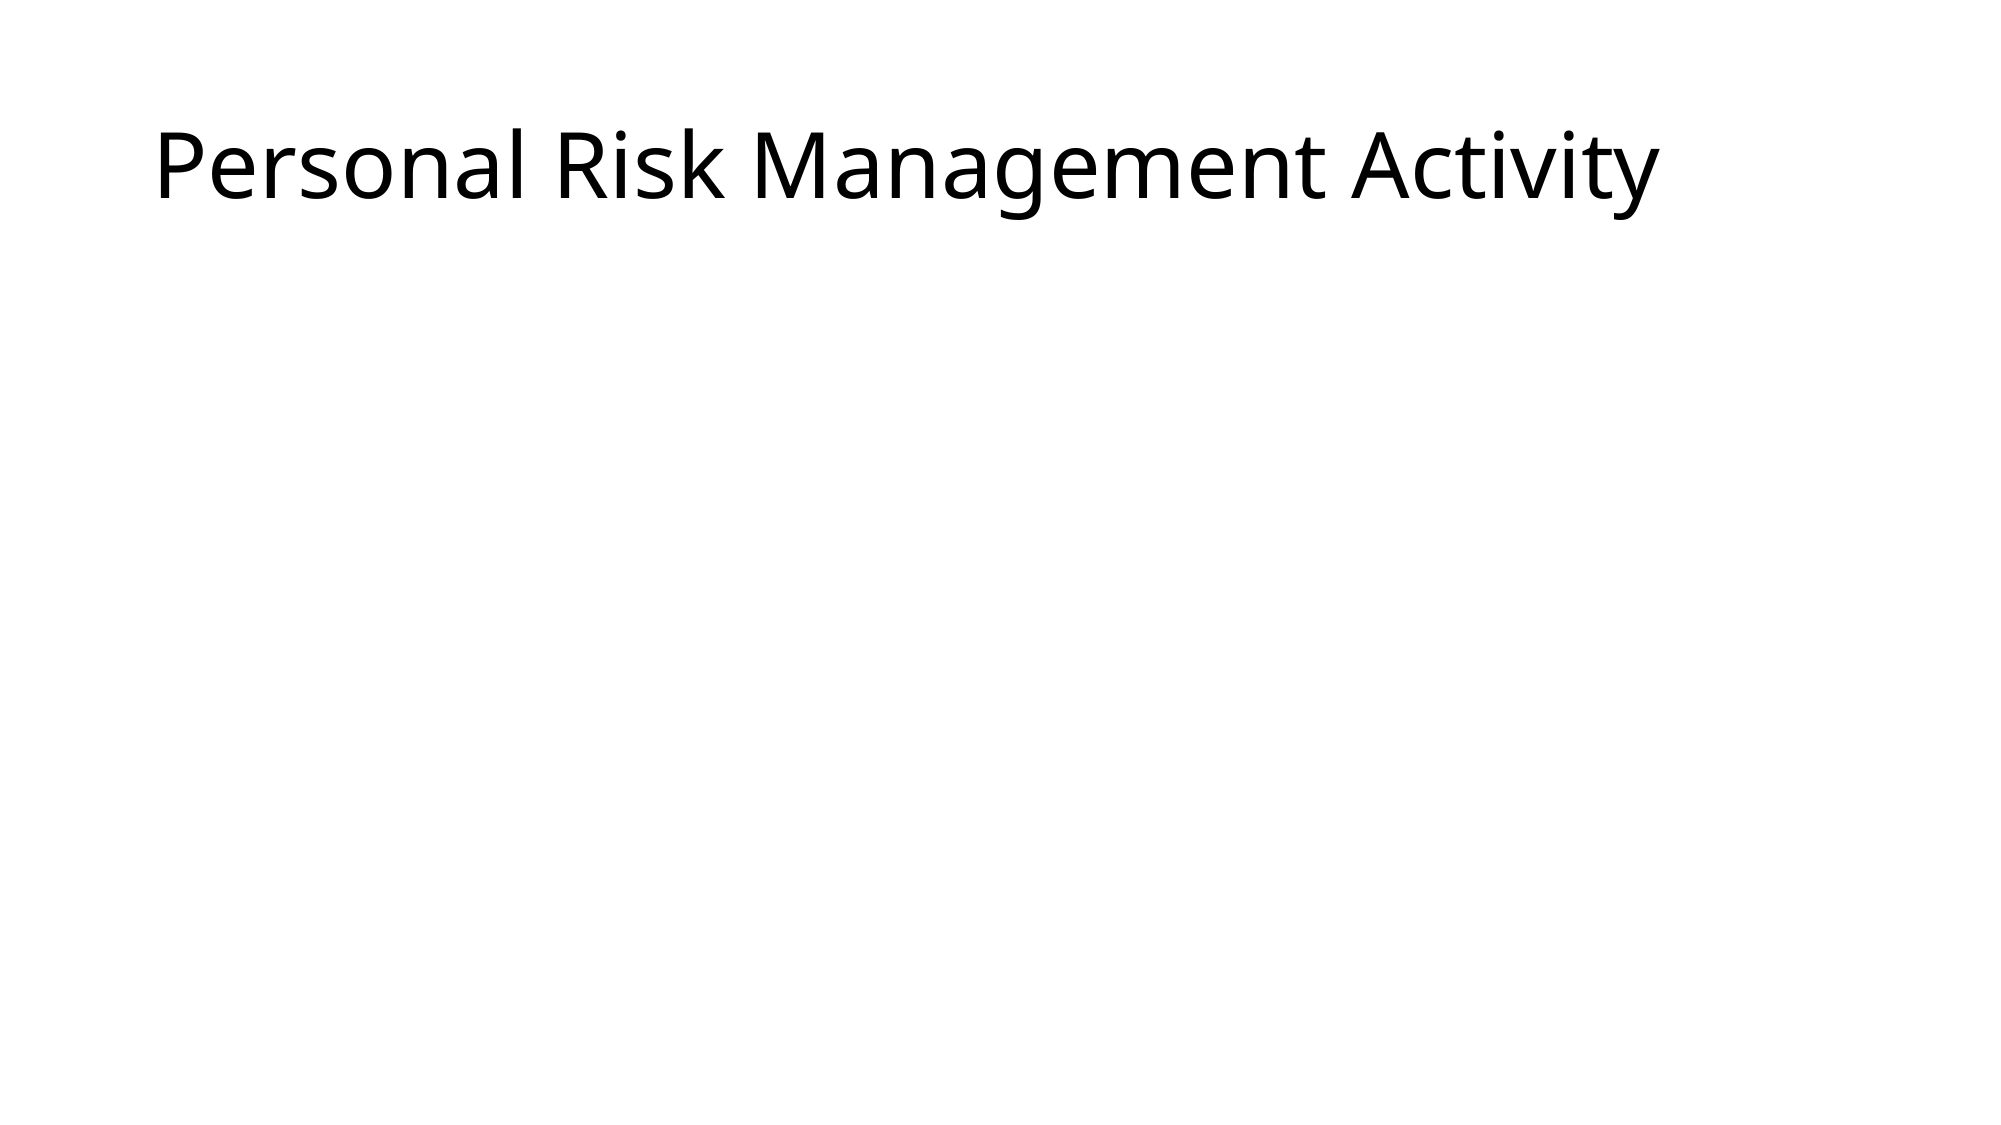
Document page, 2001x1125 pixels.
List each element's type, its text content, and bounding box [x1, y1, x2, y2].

title Personal Risk Management Activity [137, 59, 1863, 278]
